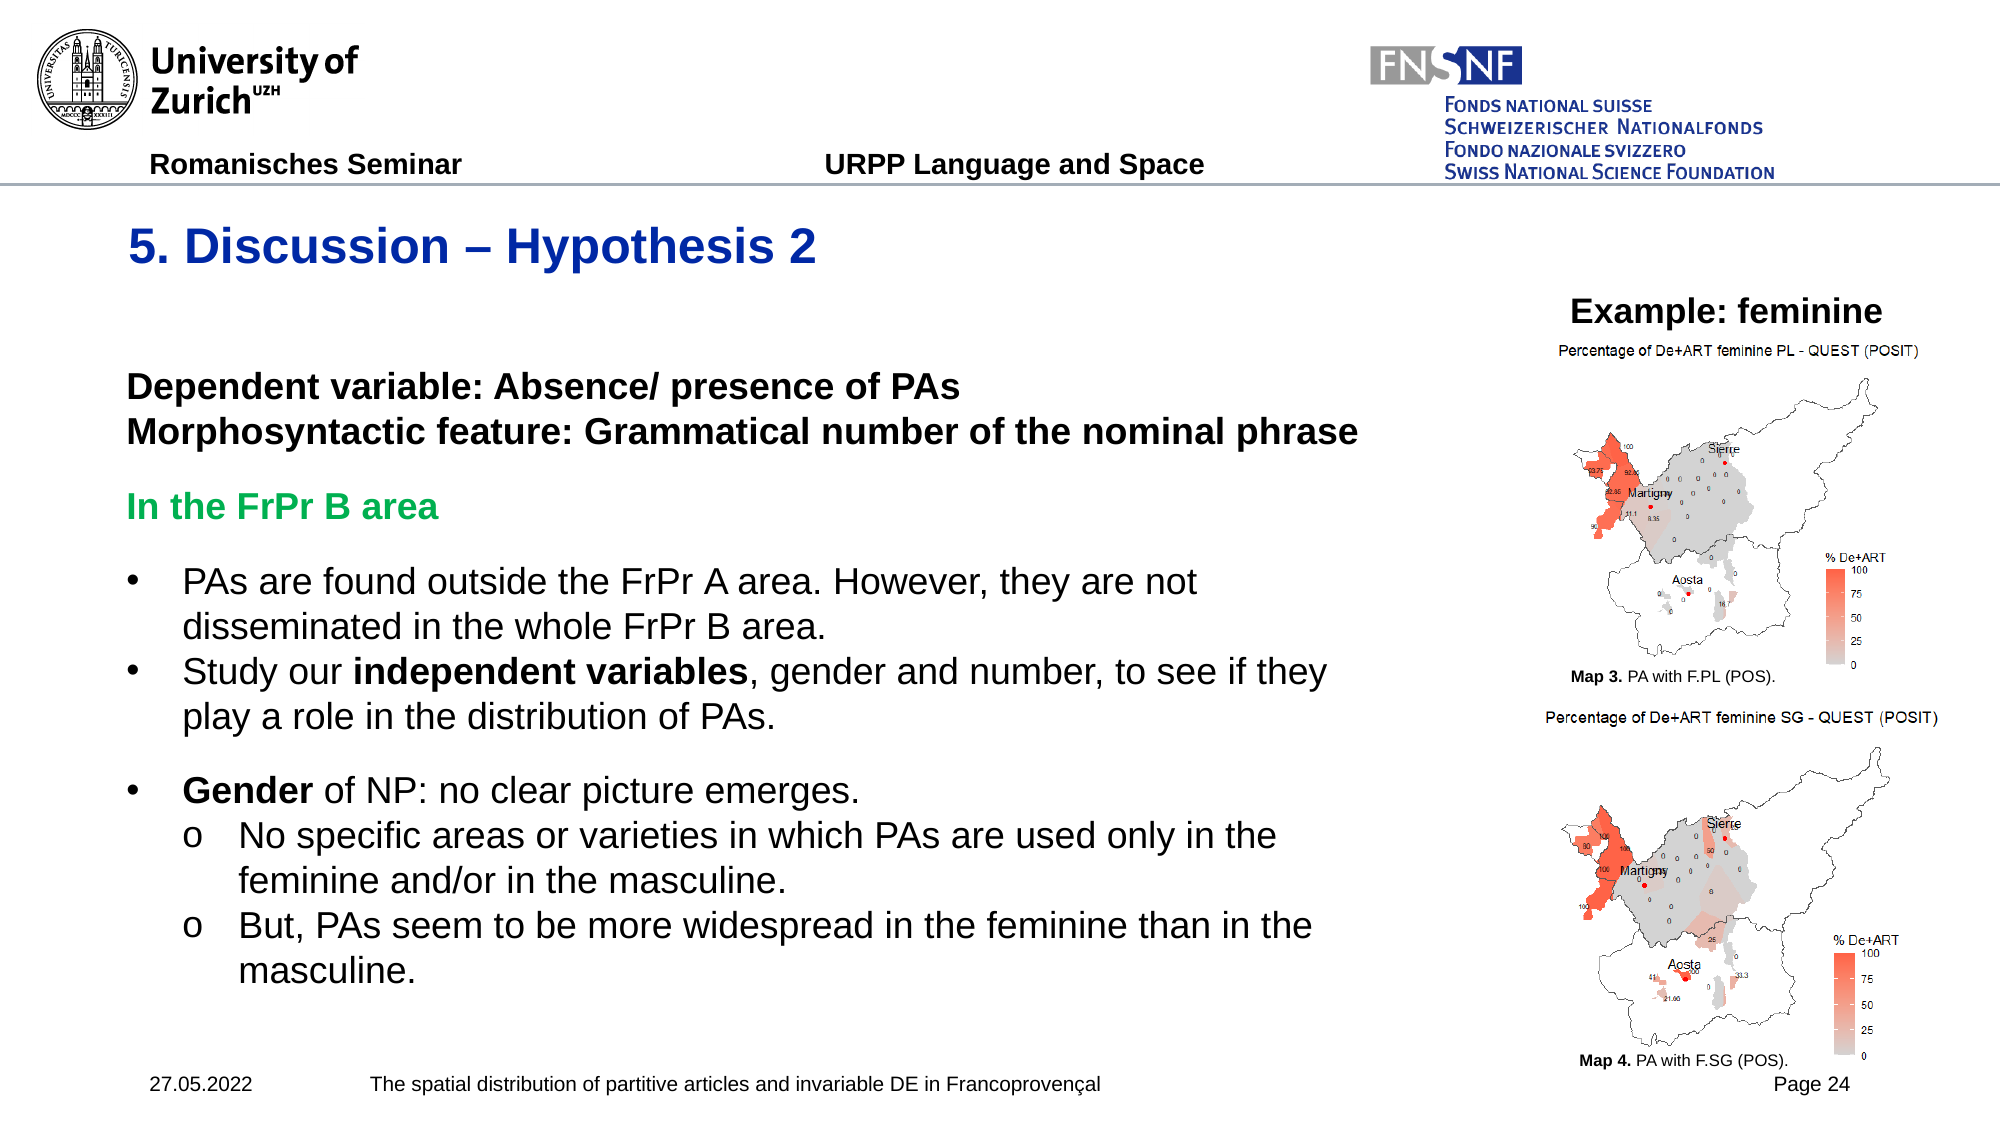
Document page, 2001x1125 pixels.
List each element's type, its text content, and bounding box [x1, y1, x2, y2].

picture [1501, 337, 1947, 679]
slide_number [149, 1070, 354, 1106]
picture [1366, 42, 1777, 181]
list Dependent variable: Absence/ presence of PAs Morphosyntactic feature: Grammatical number of the nominal phrase In the FrPr B area PAs are found outside the FrPr A area. However, they are not disseminated in the whole FrPr B area. Study our independent variables, gender and number, to see if they play a role in the distribution of PAs. Gender of NP: no clear picture emerges. No specific areas or varieties in which PAs are used only in the feminine and/or in the masculine. But, PAs seem to be more widespread in the feminine than in the masculine. [126, 361, 1374, 1092]
list Map 3. PA with F.PL (POS). [1570, 665, 1955, 701]
list Map 4. PA with F.SG (POS). [1579, 1078, 1964, 1125]
picture [1484, 703, 1964, 1071]
picture [31, 23, 365, 136]
footer The spatial distribution of partitive articles and invariable DE in Francoprovençal [369, 1070, 1520, 1106]
title 5. Discussion – Hypothesis 2 Example: feminine [128, 208, 1944, 338]
